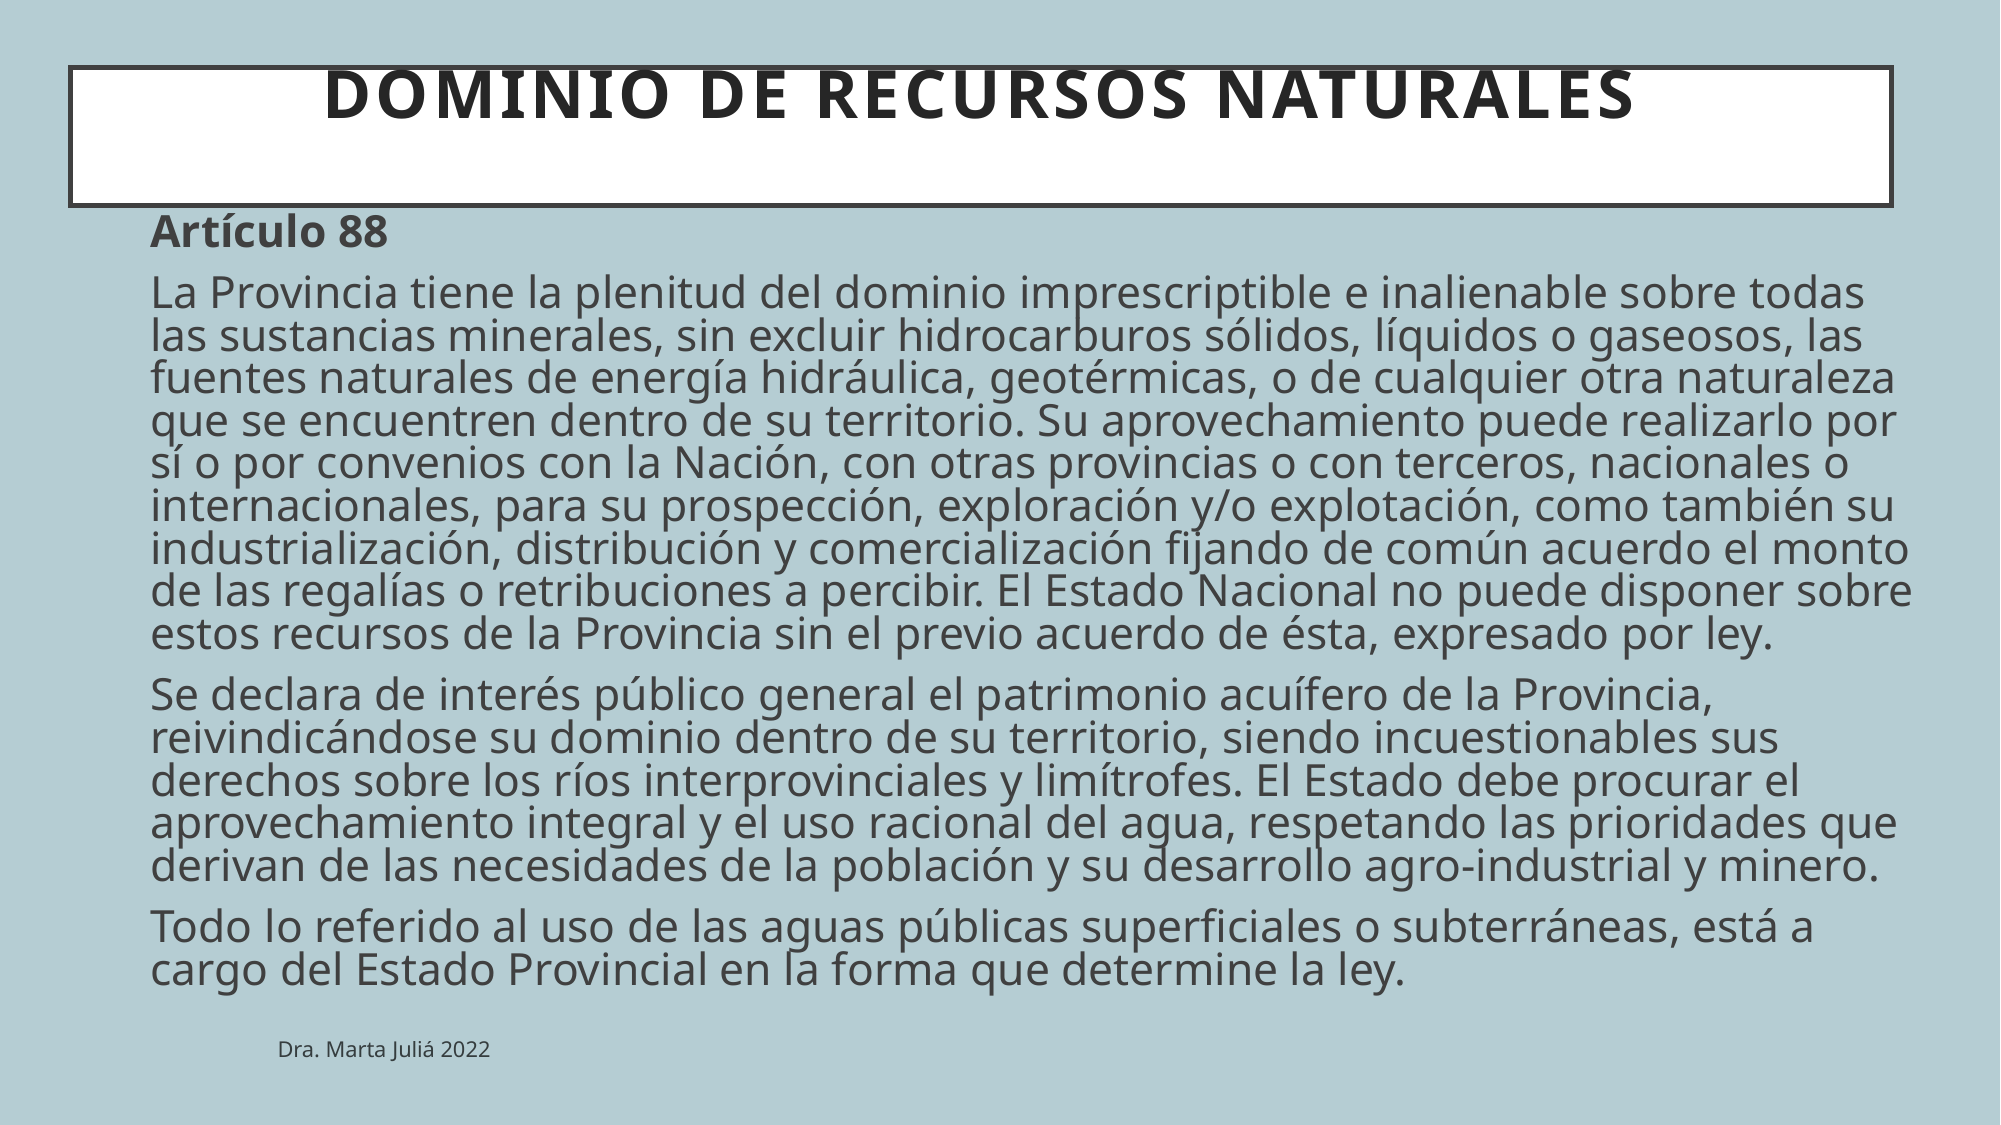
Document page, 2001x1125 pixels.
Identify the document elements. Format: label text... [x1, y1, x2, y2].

title Dominio de recursos naturales [68, 65, 1894, 208]
footer Dra. Marta Juliá 2022 [262, 1023, 1231, 1076]
list Artículo 88 La Provincia tiene la plenitud del dominio imprescriptible e inalienable sobre todas las sustancias minerales, sin excluir hidrocarburos sólidos, líquidos o gaseosos, las fuentes naturales de energía hidráulica, geotérmicas, o de cualquier otra naturaleza que se encuentren dentro de su territorio. Su aprovechamiento puede realizarlo por sí o por convenios con la Nación, con otras provincias o con terceros, nacionales o internacionales, para su prospección, exploración y/o explotación, como también su industrialización, distribución y comercialización fijando de común acuerdo el monto de las regalías o retribuciones a percibir. El Estado Nacional no puede disponer sobre estos recursos de la Provincia sin el previo acuerdo de ésta, expresado por ley. Se declara de interés público general el patrimonio acuífero de la Provincia, reivindicándose su dominio dentro de su territorio, siendo incuestionables sus derechos sobre los ríos interprovinciales y limítrofes. El Estado debe procurar el aprovechamiento integral y el uso racional del agua, respetando las prioridades que derivan de las necesidades de la población y su desarrollo agro-industrial y minero. Todo lo referido al uso de las aguas públicas superficiales o subterráneas, está a cargo del Estado Provincial en la forma que determine la ley. [101, 205, 1937, 1076]
